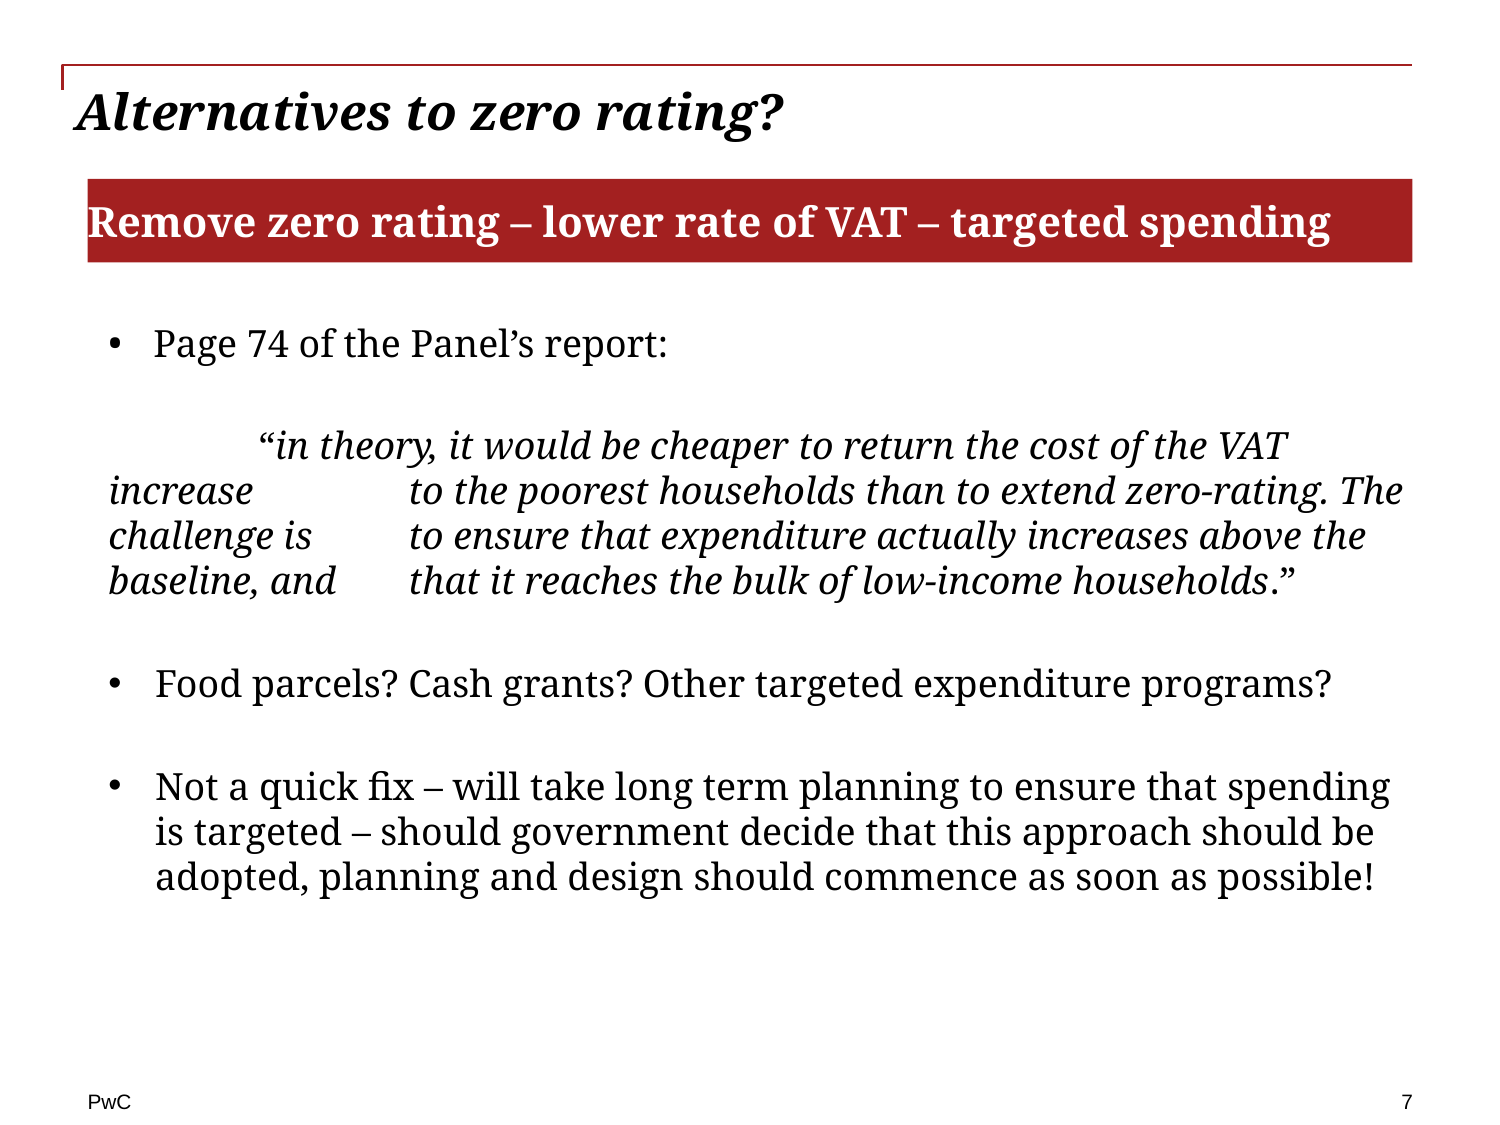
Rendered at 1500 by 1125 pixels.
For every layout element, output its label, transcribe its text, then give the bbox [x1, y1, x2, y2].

text_box Page 74 of the Panel’s report: “in theory, it would be cheaper to return the cost of the VAT increase to the poorest households than to extend zero-rating. The challenge is to ensure that expenditure actually increases above the baseline, and that it reaches the bulk of low-income households.” Food parcels? Cash grants? Other targeted expenditure programs? Not a quick fix – will take long term planning to ensure that spending is targeted – should government decide that this approach should be adopted, planning and design should commence as soon as possible! [82, 302, 1431, 1023]
slide_number 7 [1162, 1088, 1413, 1114]
title Alternatives to zero rating? [75, 80, 1400, 125]
list Remove zero rating – lower rate of VAT – targeted spending [87, 178, 1413, 263]
